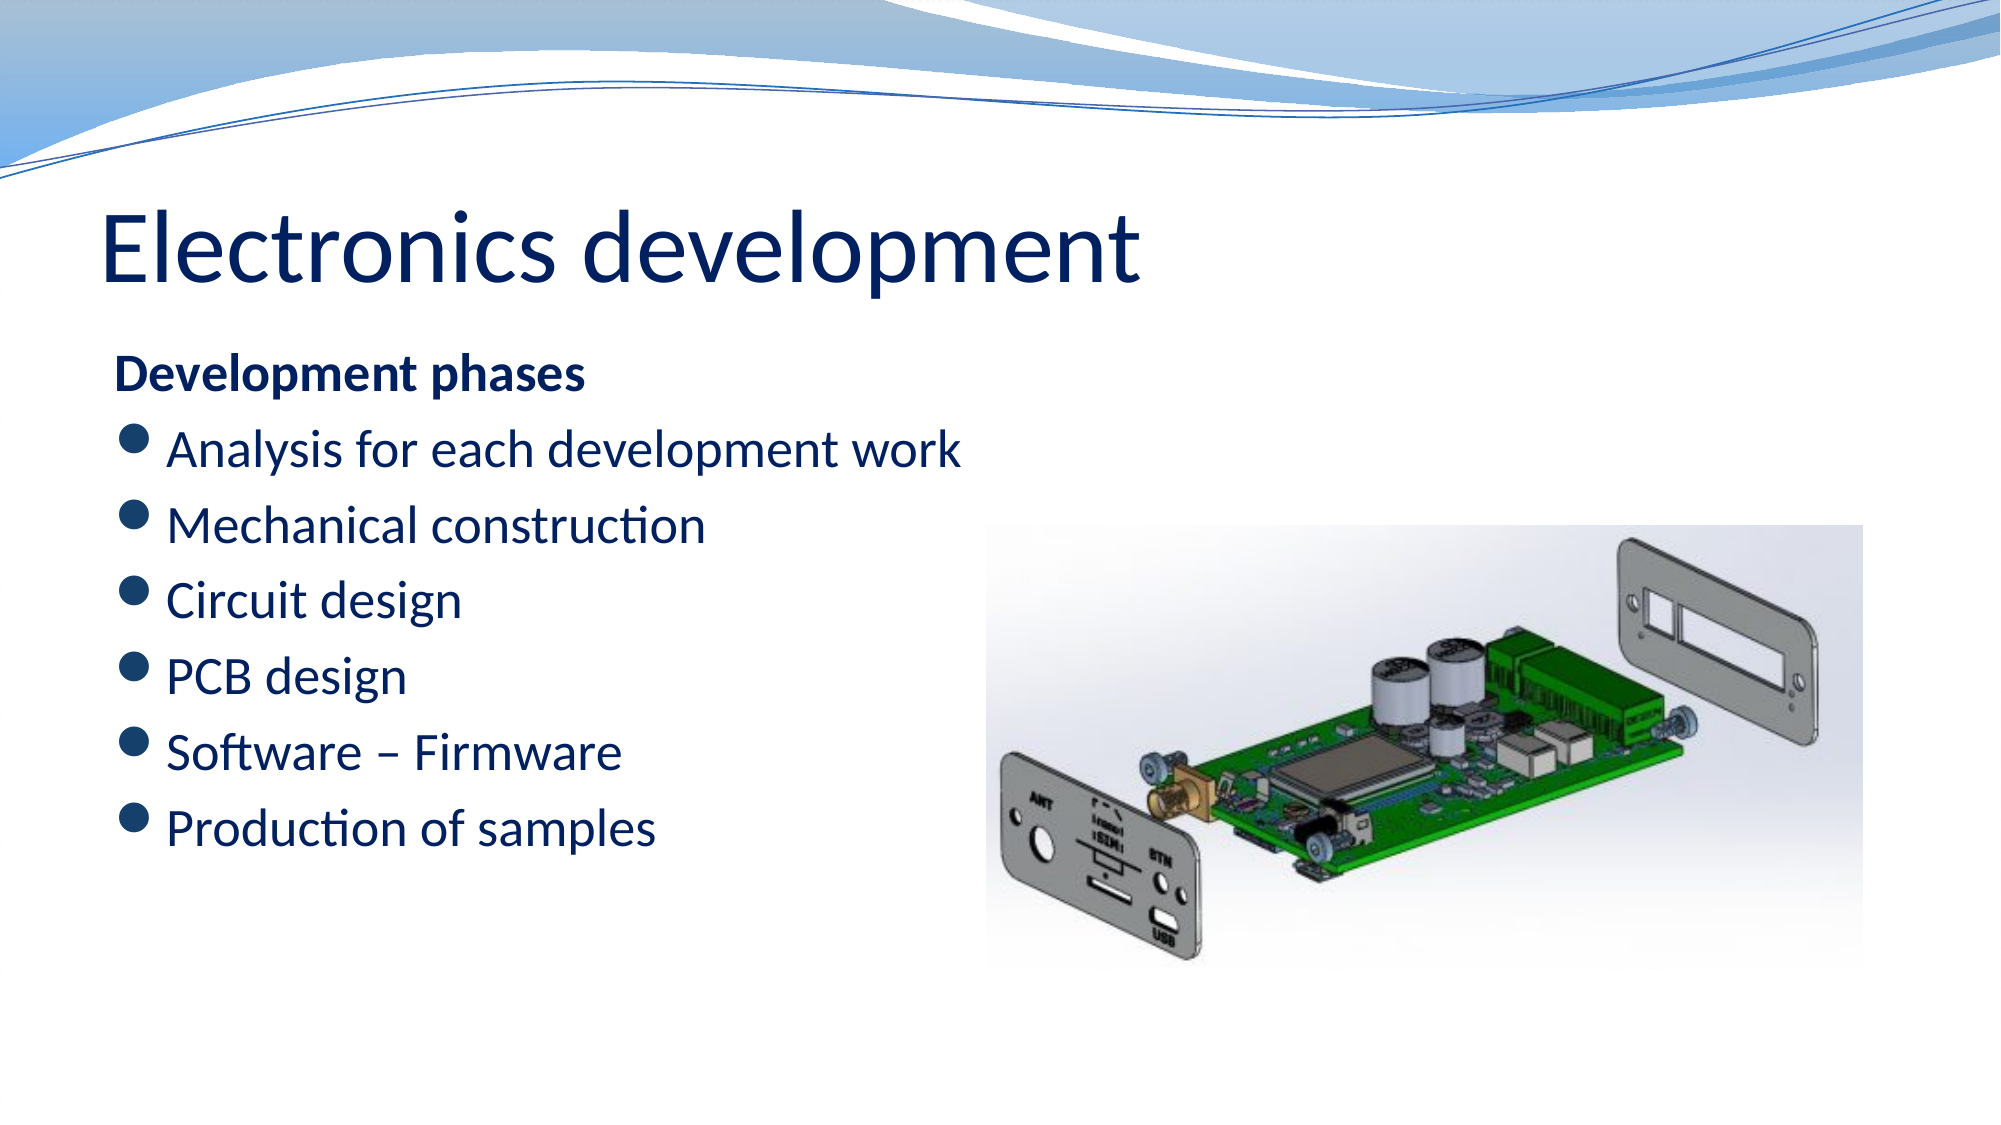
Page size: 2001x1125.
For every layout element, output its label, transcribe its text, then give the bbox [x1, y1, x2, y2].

list Development phases Analysis for each development work Mechanical construction Circuit design PCB design Software – Firmware Production of samples [99, 329, 1900, 1038]
picture [986, 525, 1863, 970]
title Electronics development [99, 115, 1900, 303]
